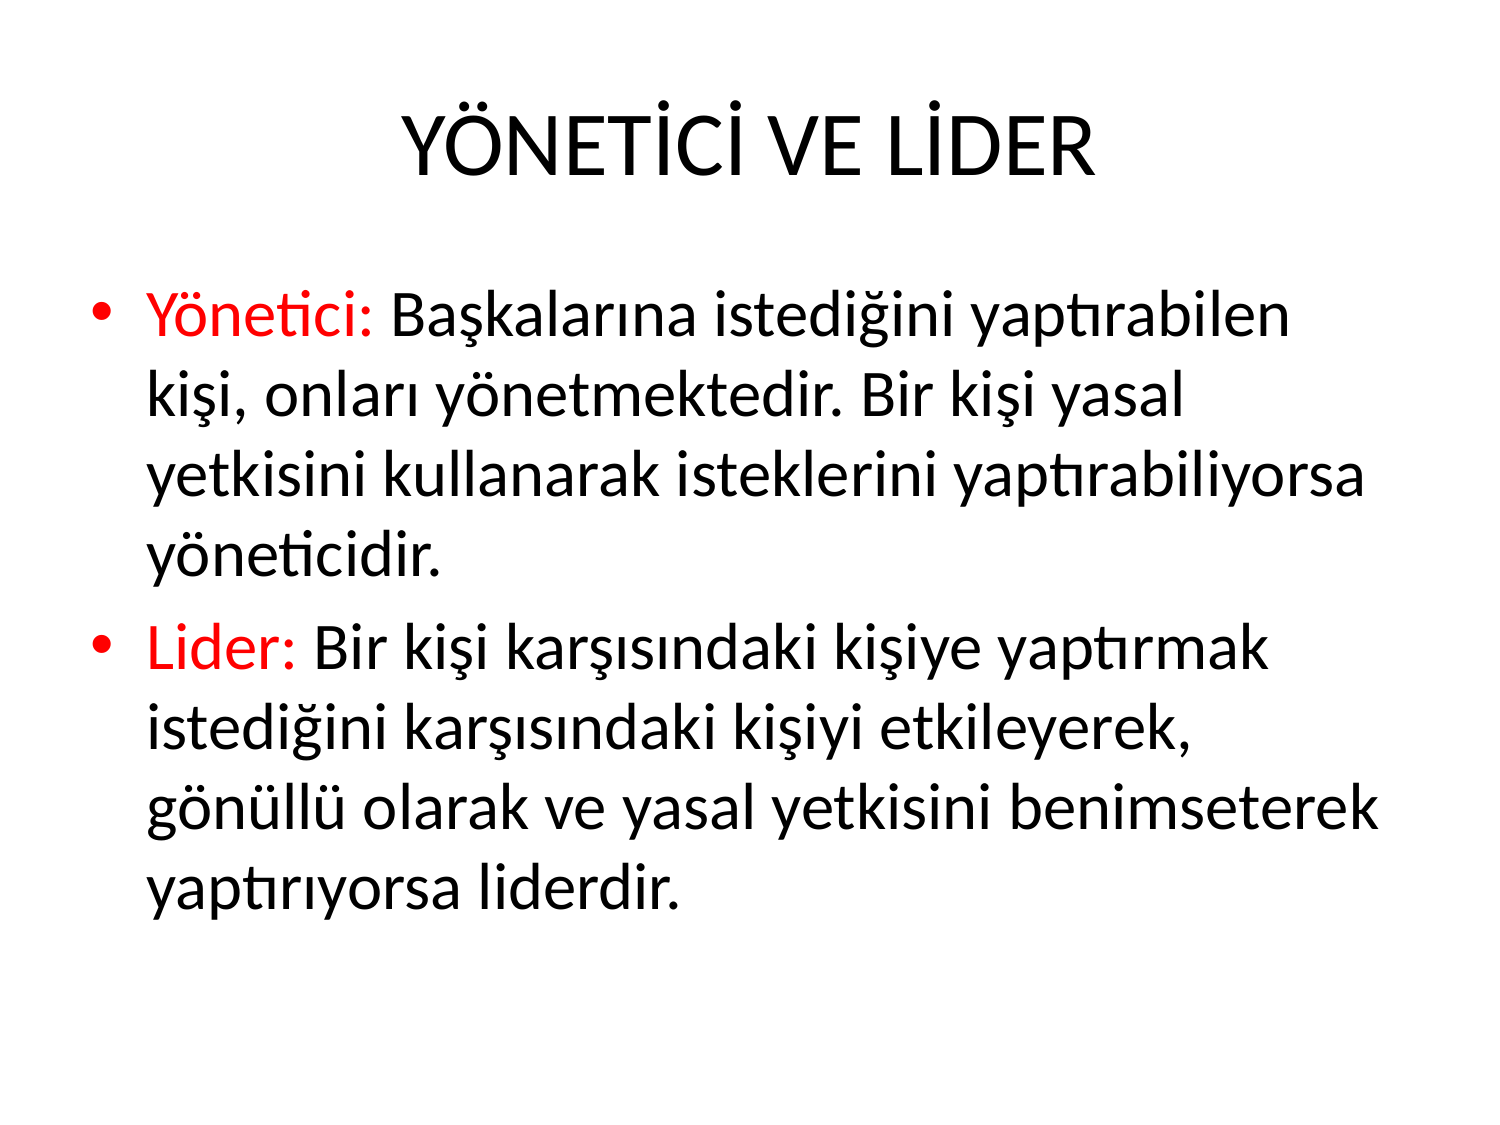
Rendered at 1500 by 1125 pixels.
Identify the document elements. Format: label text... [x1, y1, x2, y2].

list Yönetici: Başkalarına istediğini yaptırabilen kişi, onları yönetmektedir. Bir kişi yasal yetkisini kullanarak isteklerini yaptırabiliyorsa yöneticidir. Lider: Bir kişi karşısındaki kişiye yaptırmak istediğini karşısındaki kişiyi etkileyerek, gönüllü olarak ve yasal yetkisini benimseterek yaptırıyorsa liderdir. [75, 262, 1425, 1005]
title YÖNETİCİ VE LİDER [75, 45, 1425, 233]
